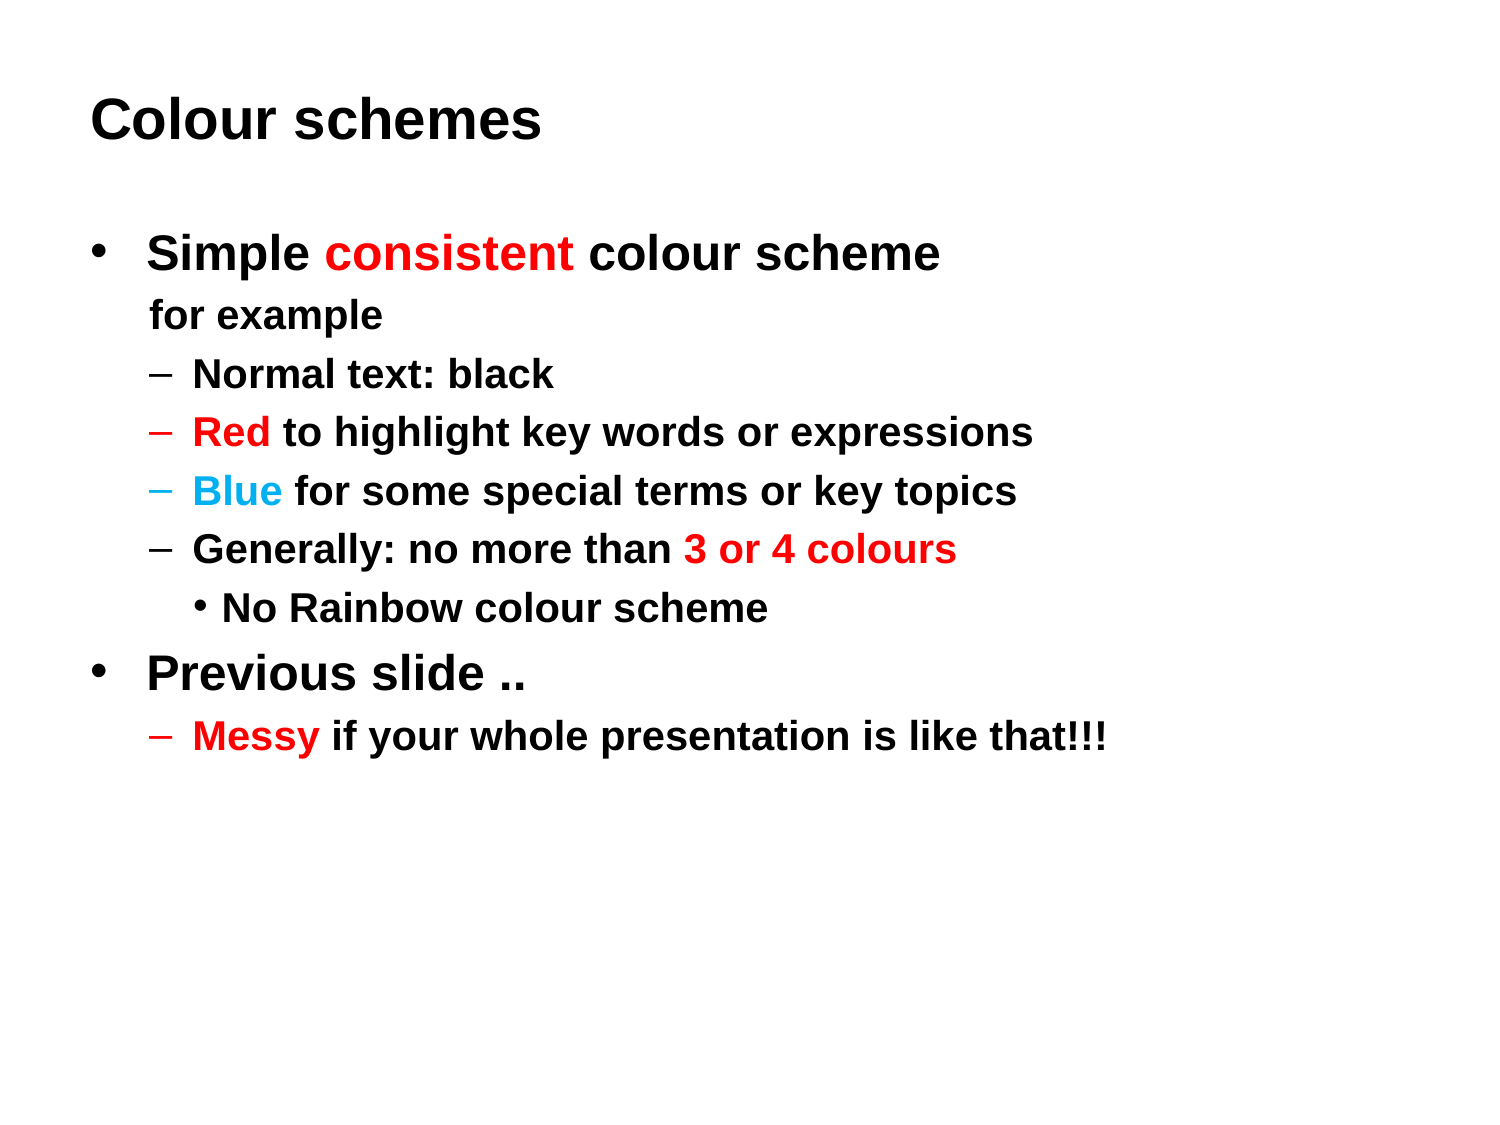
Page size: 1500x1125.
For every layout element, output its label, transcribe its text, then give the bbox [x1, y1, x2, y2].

title Colour schemes [74, 44, 1426, 188]
list Simple consistent colour scheme for example Normal text: black Red to highlight key words or expressions Blue for some special terms or key topics Generally: no more than 3 or 4 colours No Rainbow colour scheme Previous slide .. Messy if your whole presentation is like that!!! [74, 212, 1426, 1051]
